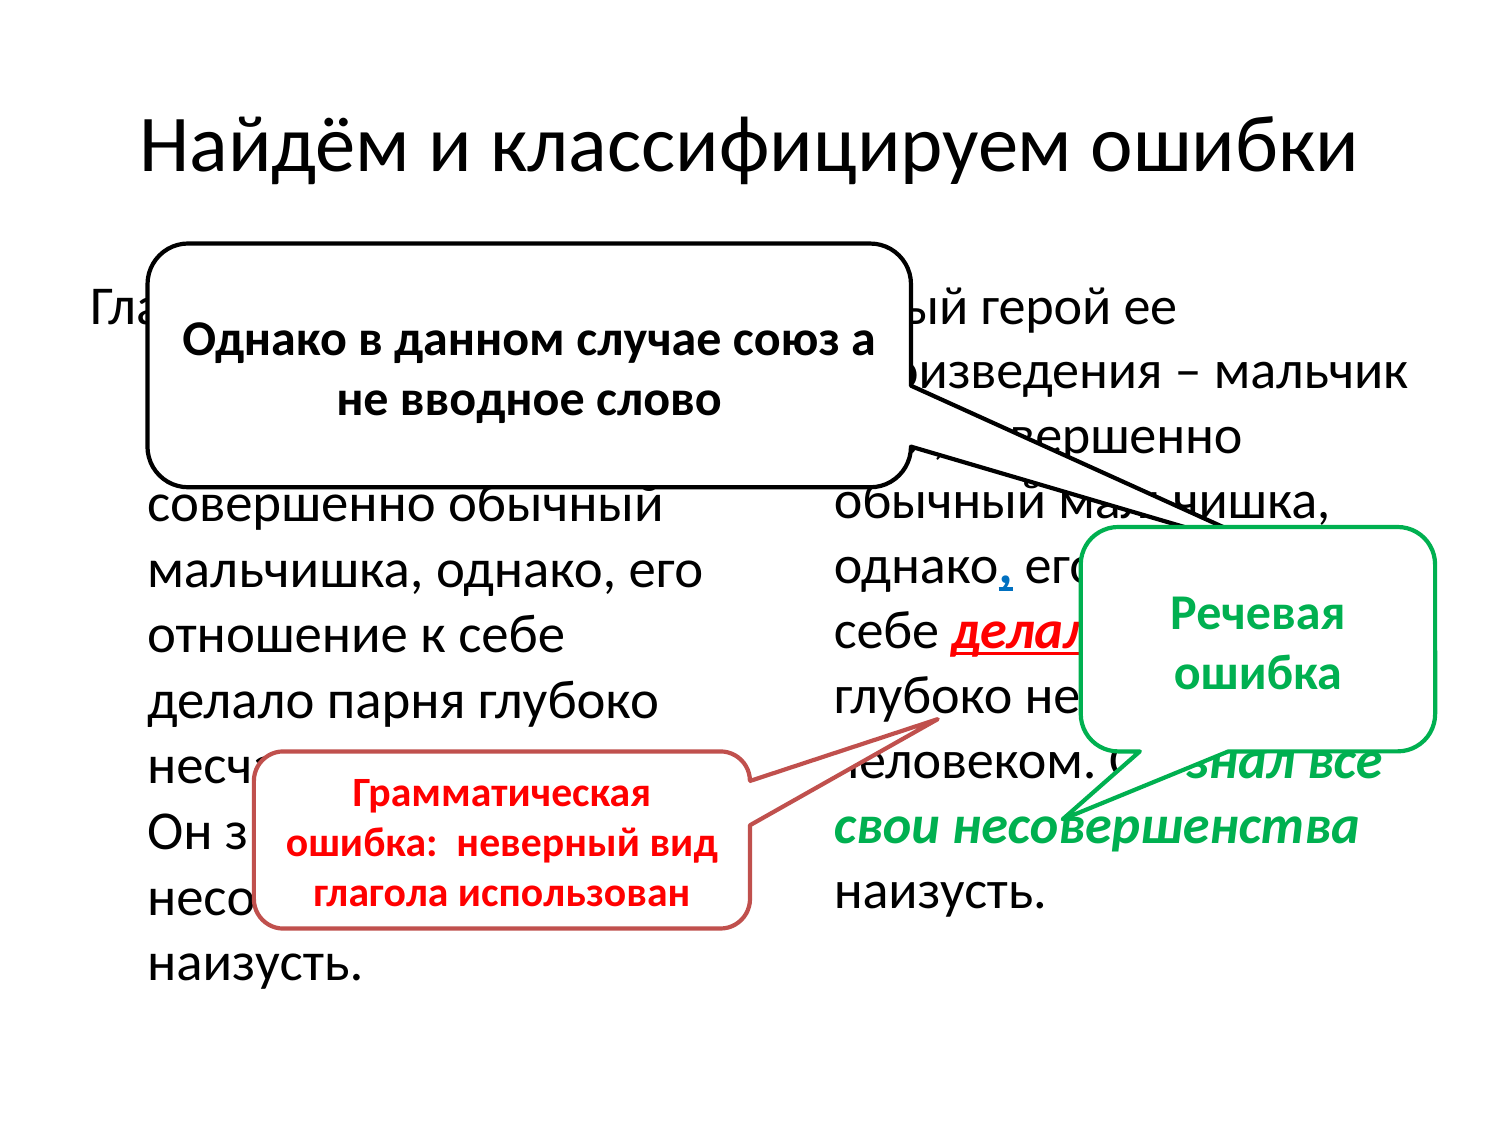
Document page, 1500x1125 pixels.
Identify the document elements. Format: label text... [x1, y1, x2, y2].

text_box Однако в данном случае союз а не вводное слово [145, 241, 1222, 524]
list Главный герой ее произведения – мальчик Геня, совершенно обычный мальчишка, однако, его отношение к себе делало парня глубоко несчастным человеком. Он знал все свои несовершенства наизусть. [75, 262, 738, 1005]
text_box Речевая ошибка [1060, 524, 1438, 822]
title Найдём и классифицируем ошибки [75, 45, 1425, 233]
list Главный герой ее произведения – мальчик Геня, совершенно обычный мальчишка, однако, его отношение к себе делало парня глубоко несчастным человеком. Он знал все свои несовершенства наизусть. [908, 262, 1425, 535]
list Главный герой ее произведения – мальчик Геня, совершенно обычный мальчишка, однако, его отношение к себе делало парня глубоко несчастным человеком. Он знал все свои несовершенства наизусть. [762, 450, 1425, 1005]
text_box Грамматическая ошибка: неверный вид глагола использован [251, 717, 940, 931]
